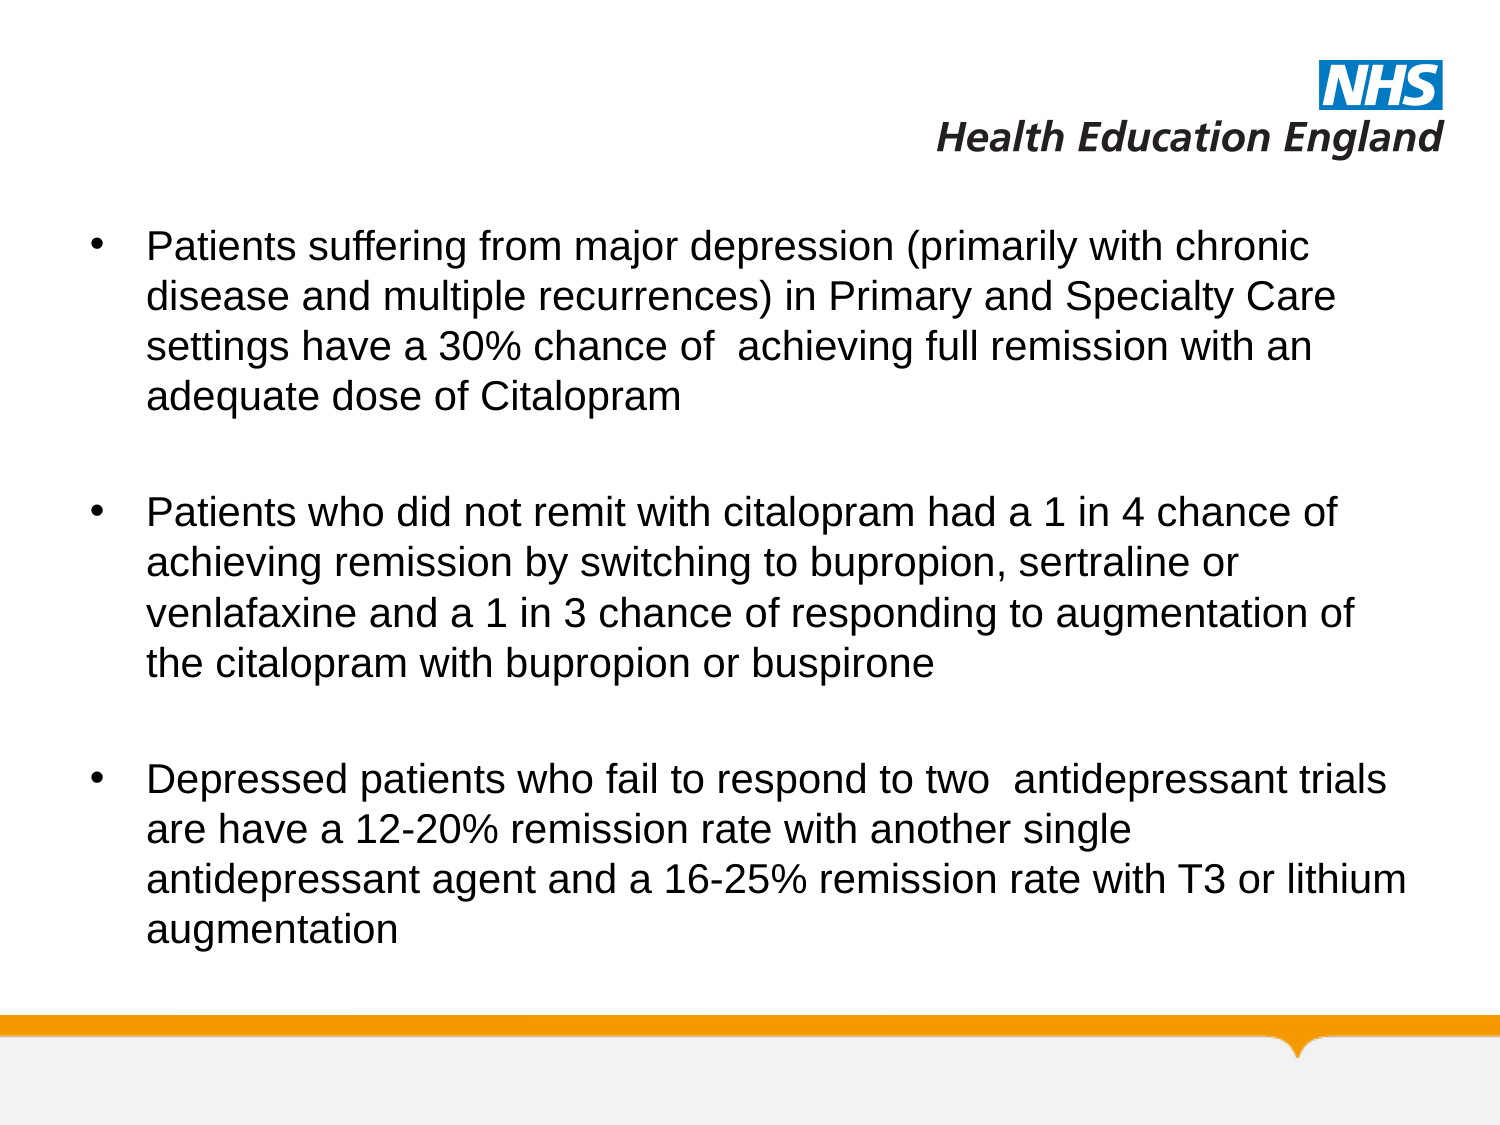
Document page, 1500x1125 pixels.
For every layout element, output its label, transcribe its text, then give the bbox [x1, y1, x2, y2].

picture [936, 59, 1445, 161]
list Patients suffering from major depression (primarily with chronic disease and multiple recurrences) in Primary and Specialty Care settings have a 30% chance of achieving full remission with an adequate dose of Citalopram Patients who did not remit with citalopram had a 1 in 4 chance of achieving remission by switching to bupropion, sertraline or venlafaxine and a 1 in 3 chance of responding to augmentation of the citalopram with bupropion or buspirone Depressed patients who fail to respond to two antidepressant trials are have a 12-20% remission rate with another single antidepressant agent and a 16-25% remission rate with T3 or lithium augmentation [75, 211, 1425, 1005]
